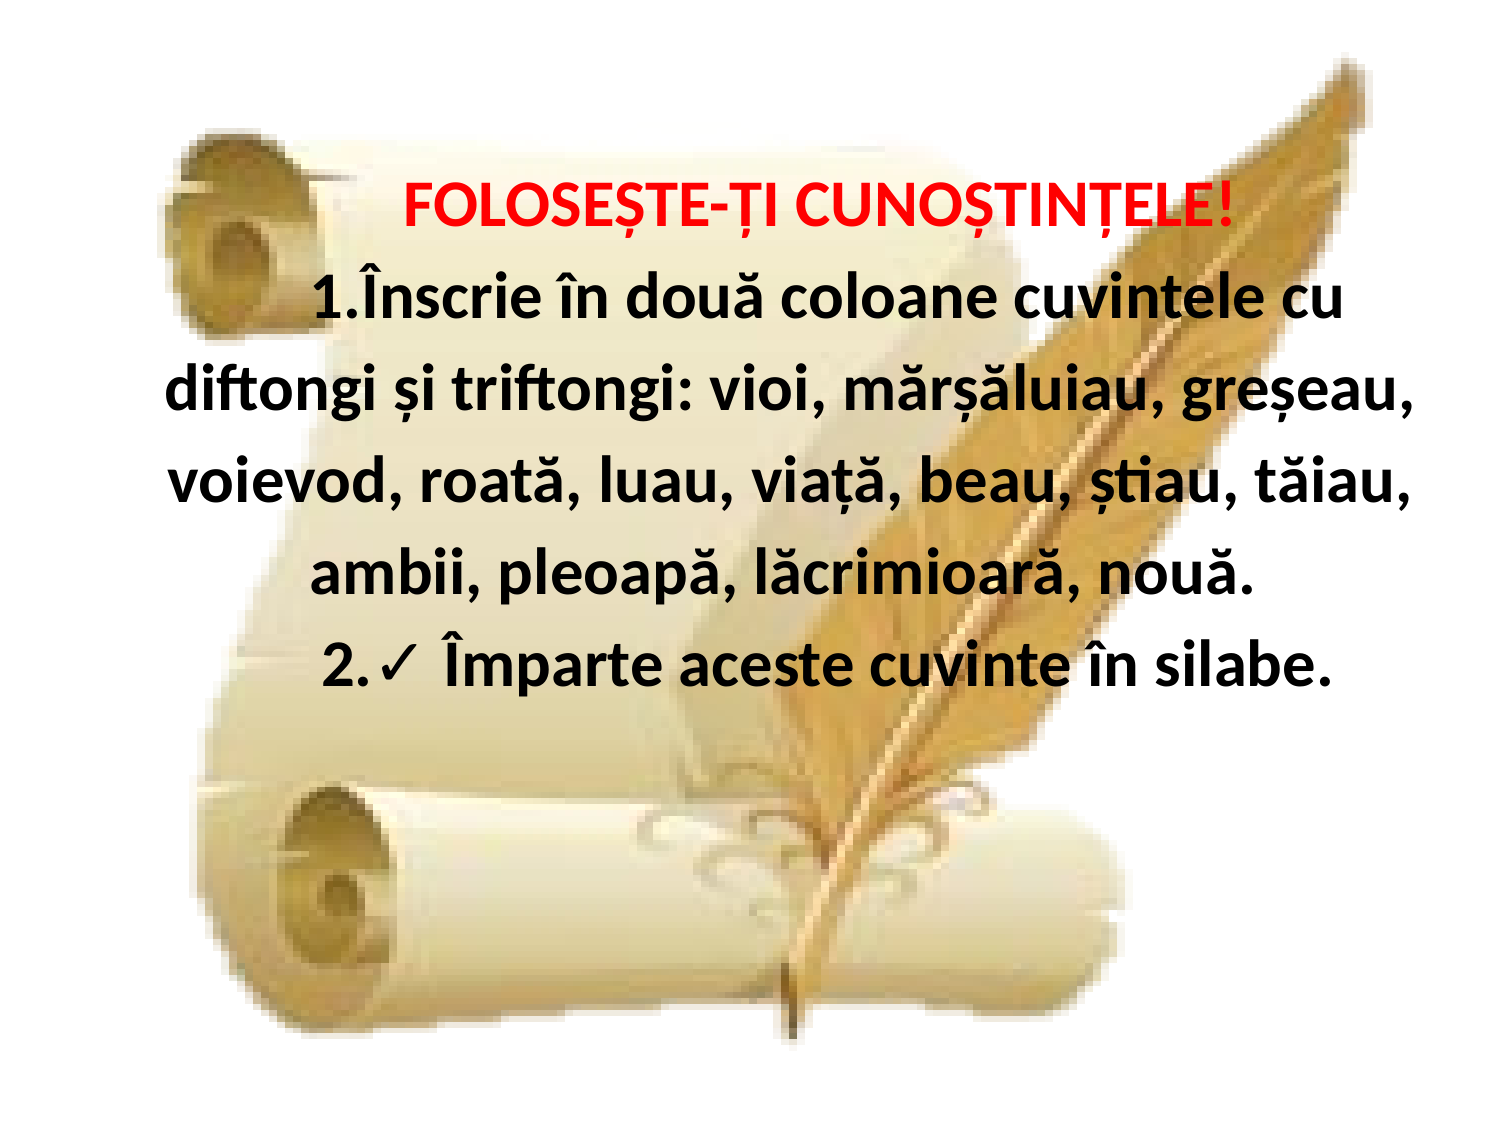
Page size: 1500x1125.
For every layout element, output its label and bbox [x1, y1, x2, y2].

picture [116, 23, 1477, 1082]
